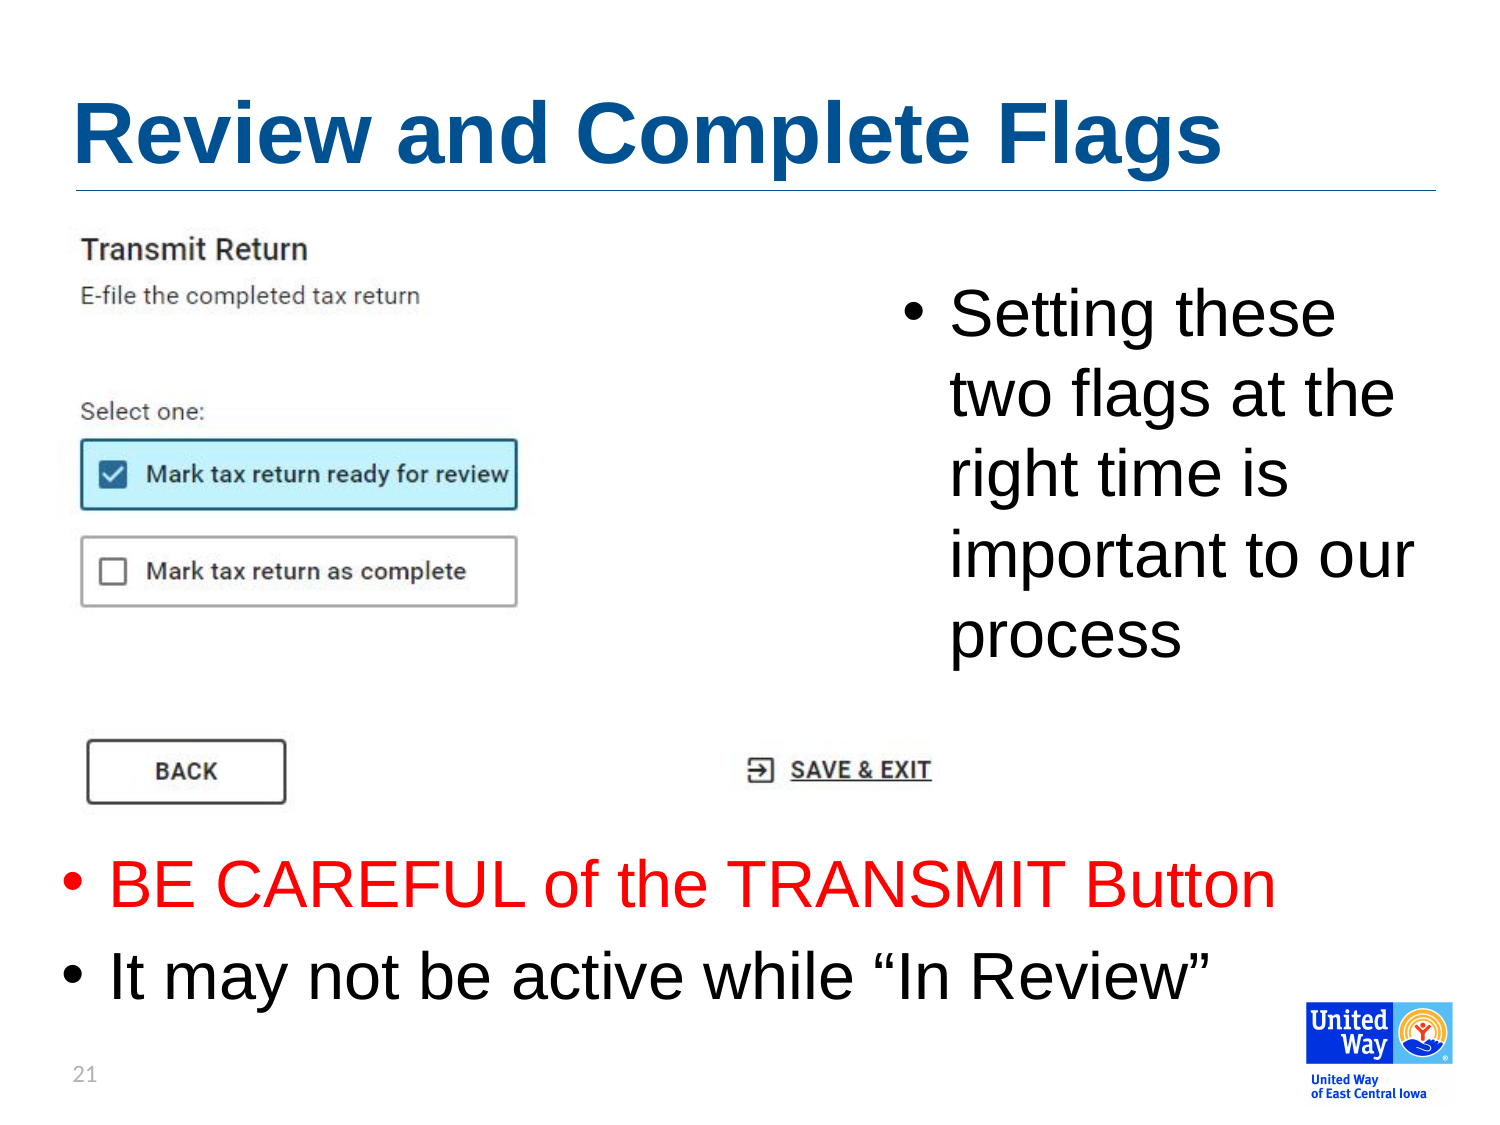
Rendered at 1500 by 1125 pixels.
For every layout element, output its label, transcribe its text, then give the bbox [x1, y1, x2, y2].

picture [57, 215, 1012, 866]
slide_number 21 [57, 1044, 395, 1103]
title Review and Complete Flags [57, 80, 1449, 191]
text_box Setting these two flags at the right time is important to our process [1012, 262, 1500, 721]
text_box BE CAREFUL of the TRANSMIT Button It may not be active while “In Review” [35, 832, 1471, 1044]
picture [1305, 1044, 1454, 1108]
